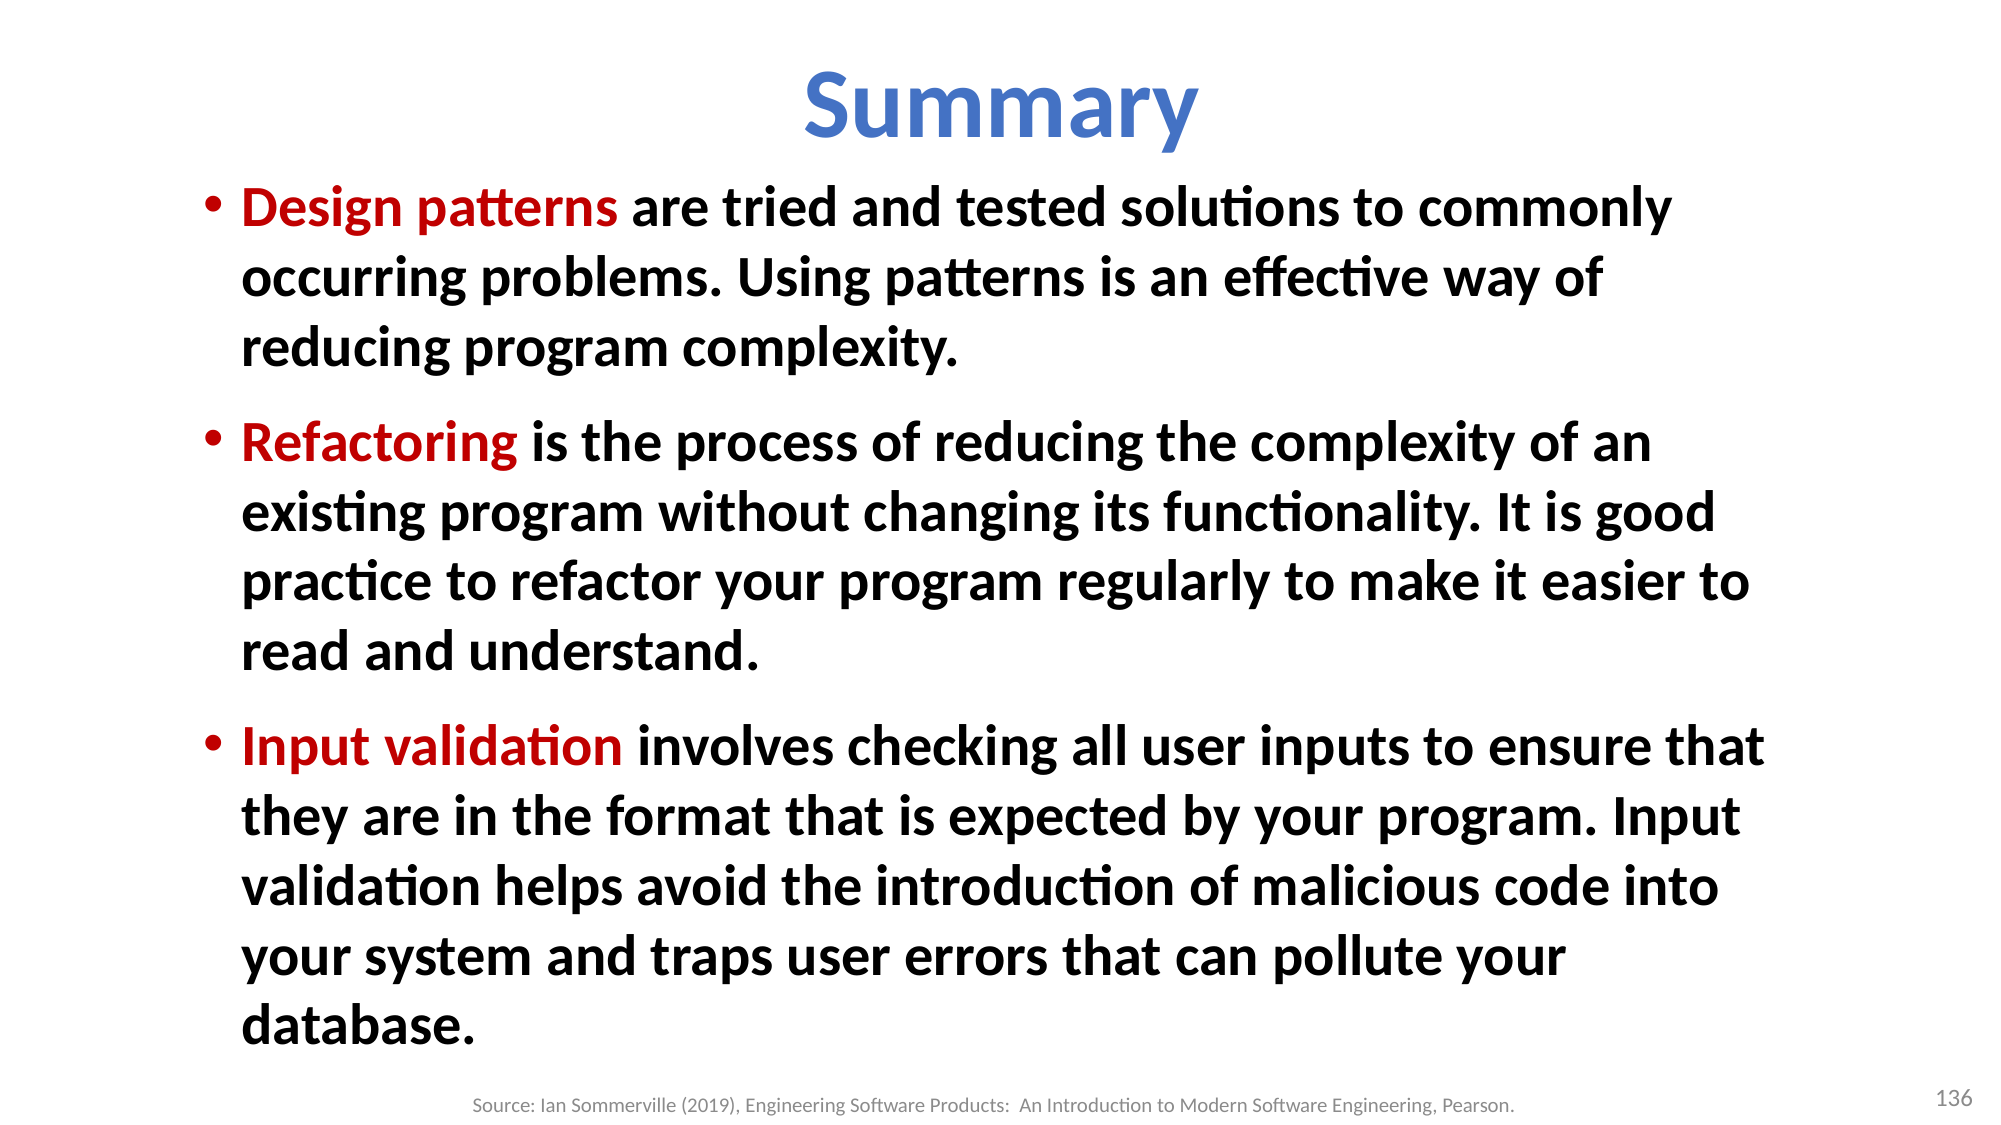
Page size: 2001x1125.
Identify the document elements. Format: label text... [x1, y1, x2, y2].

title Summary [326, 19, 1677, 175]
slide_number 136 [1830, 1076, 1989, 1116]
list Design patterns are tried and tested solutions to commonly occurring problems. Using patterns is an effective way of reducing program complexity. Refactoring is the process of reducing the complexity of an existing program without changing its functionality. It is good practice to refactor your program regularly to make it easier to read and understand. Input validation involves checking all user inputs to ensure that they are in the format that is expected by your program. Input validation helps avoid the introduction of malicious code into your system and traps user errors that can pollute your database. [188, 160, 1831, 1070]
footer Source: Ian Sommerville (2019), Engineering Software Products: An Introduction to Modern Software Engineering, Pearson. [350, 1082, 1638, 1125]
